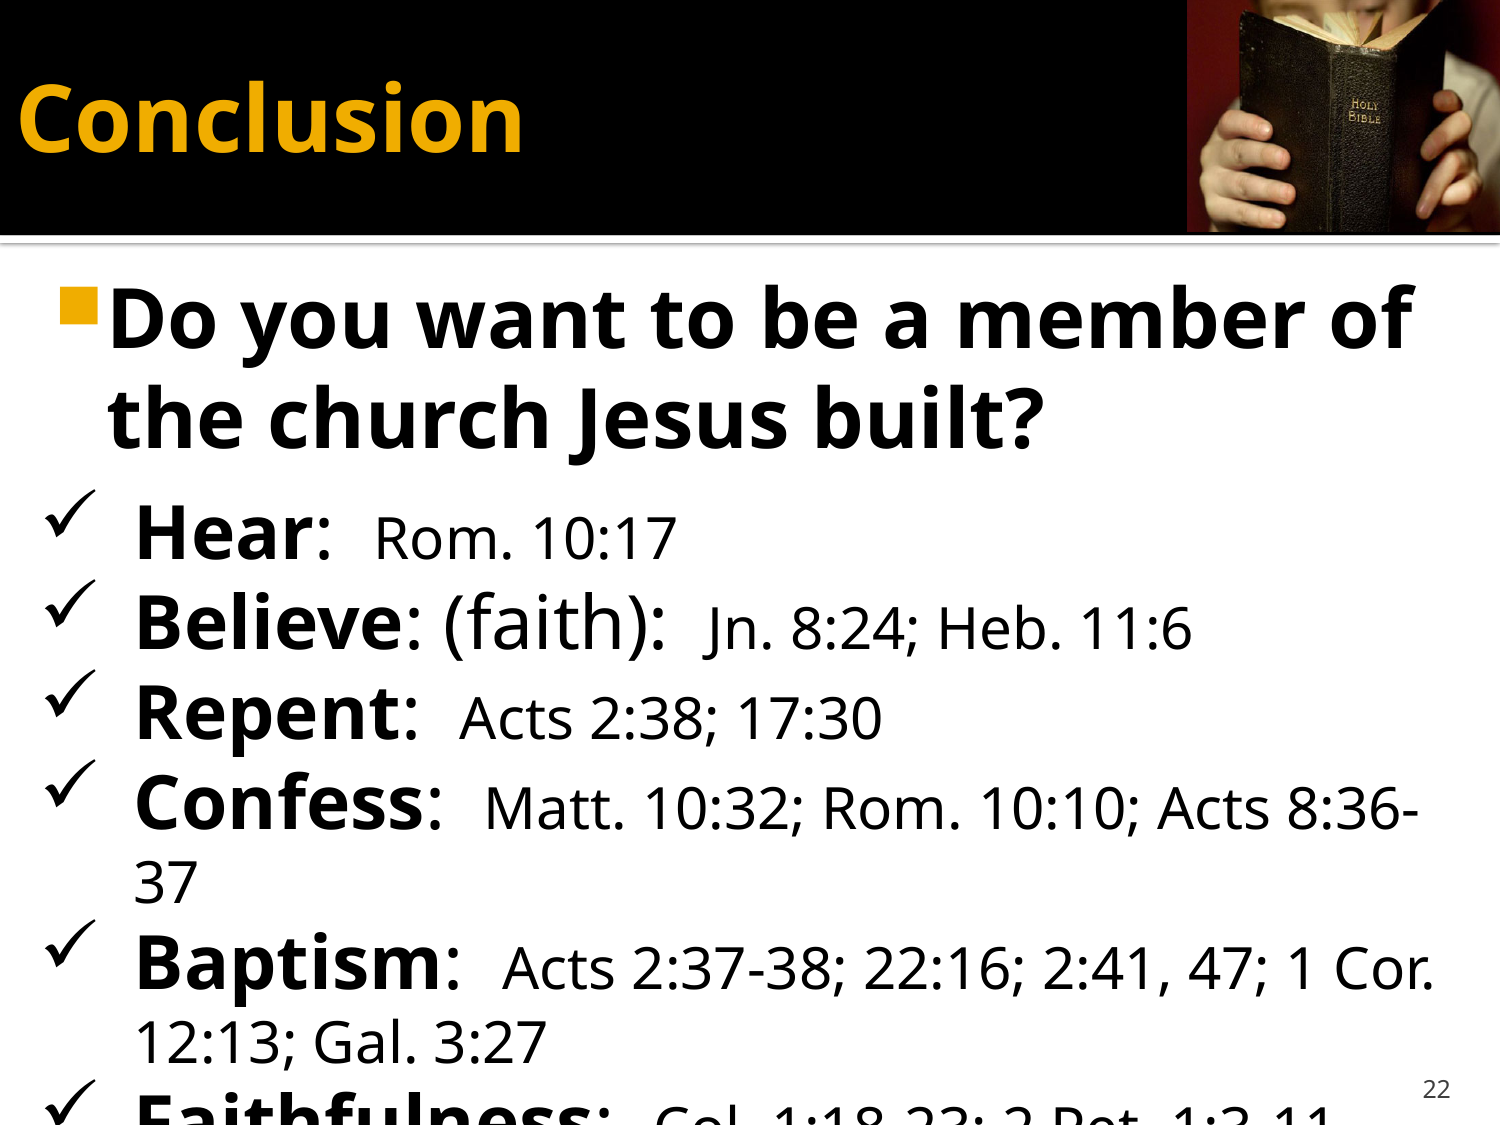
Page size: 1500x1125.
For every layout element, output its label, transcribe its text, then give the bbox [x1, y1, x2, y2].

picture [1187, 0, 1500, 232]
list Do you want to be a member of the church Jesus built? [24, 249, 1488, 477]
text_box Hear: Rom. 10:17 Believe: (faith): Jn. 8:24; Heb. 11:6 Repent: Acts 2:38; 17:30 Confess: Matt. 10:32; Rom. 10:10; Acts 8:36-37 Baptism: Acts 2:37-38; 22:16; 2:41, 47; 1 Cor. 12:13; Gal. 3:27 Faithfulness: Col. 1:18-23; 2 Pet. 1:3-11 [24, 477, 1488, 1125]
title Conclusion [0, 0, 1175, 231]
